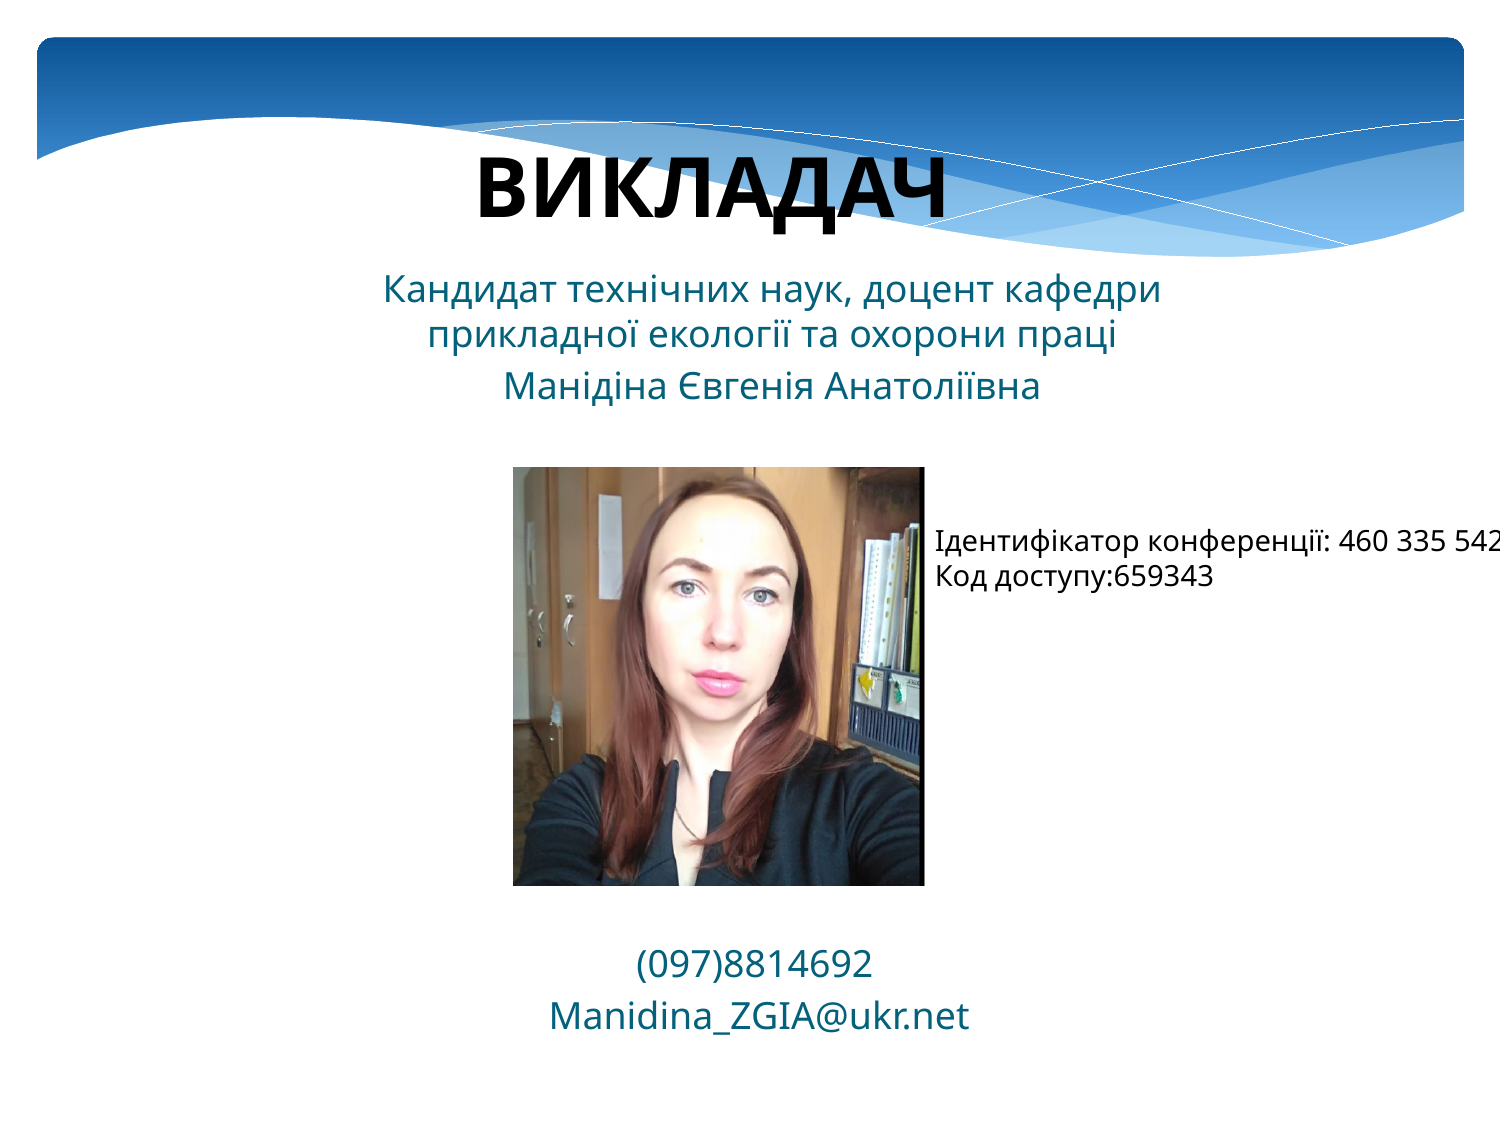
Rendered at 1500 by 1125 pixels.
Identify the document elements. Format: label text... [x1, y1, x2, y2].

list Кандидат технічних наук, доцент кафедри прикладної екології та охорони праці Манідіна Євгенія Анатоліївна (097)8814692 Manidina_ZGIA@ukr.net [312, 255, 1188, 1047]
picture [513, 467, 926, 886]
text_box ВИКЛАДАЧ [459, 126, 966, 242]
text_box Ідентифікатор конференції: 460 335 5428 Код доступу:659343 [931, 514, 1500, 600]
